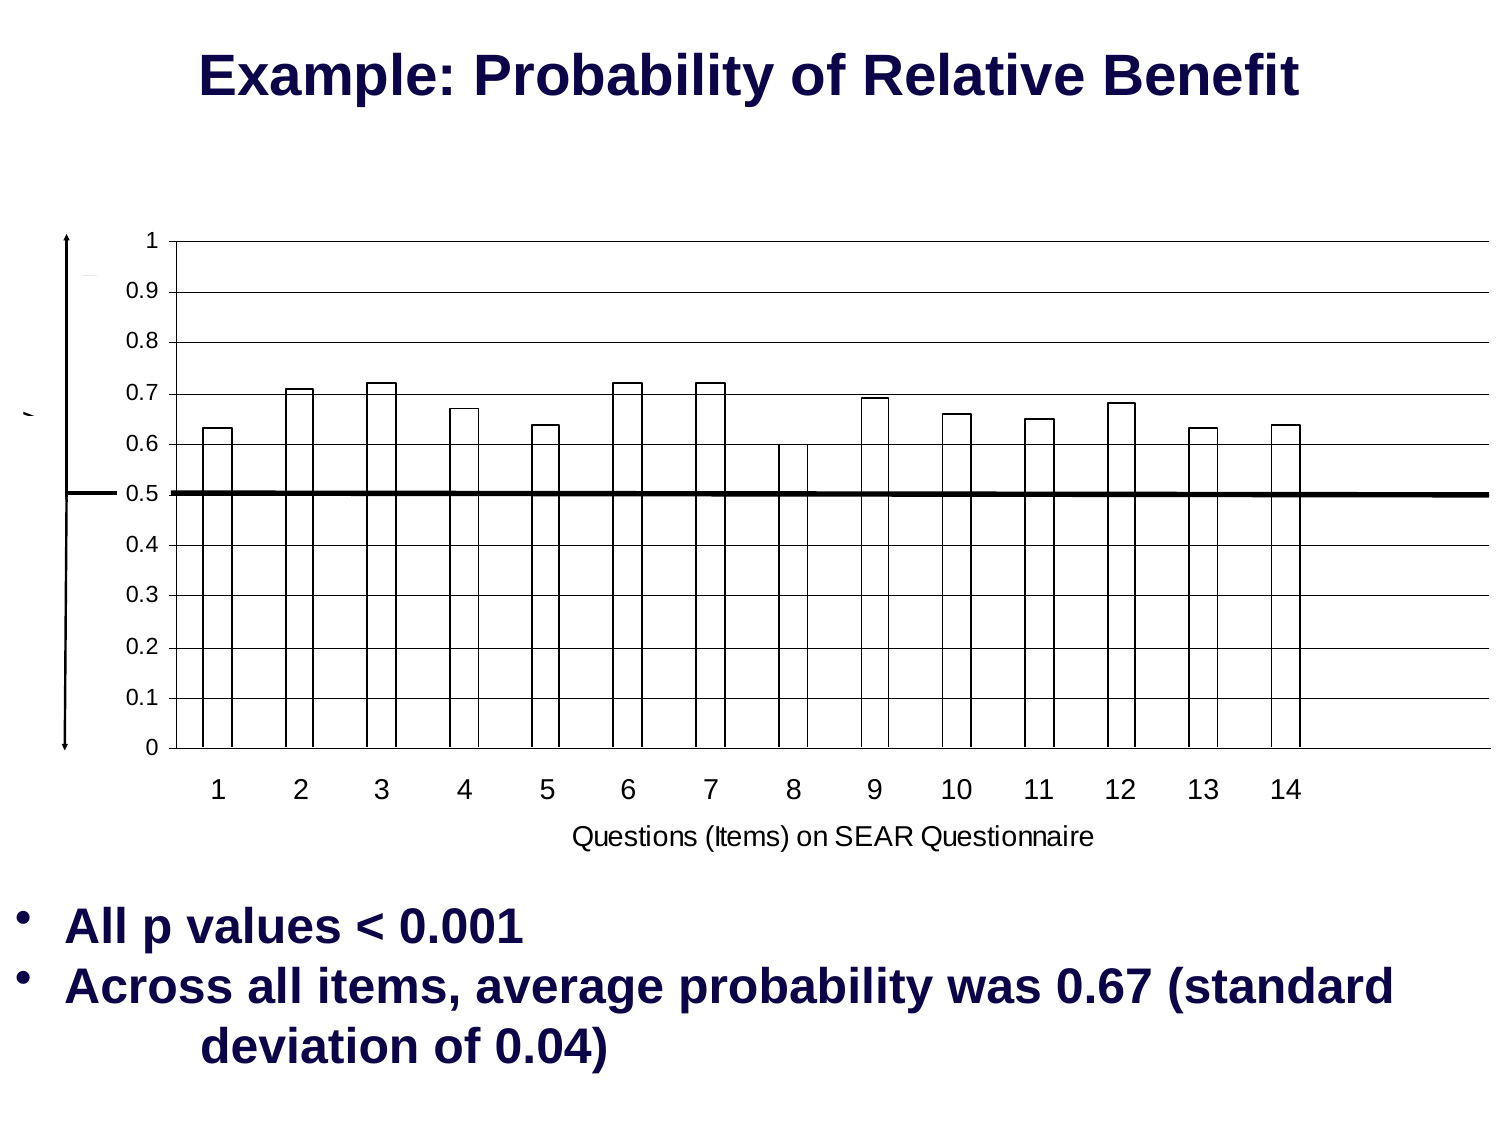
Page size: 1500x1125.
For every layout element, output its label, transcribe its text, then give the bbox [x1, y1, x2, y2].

title Example: Probability of Relative Benefit [110, 35, 1389, 210]
text_box All p values < 0.001 Across all items, average probability was 0.67 (standard deviation of 0.04) [0, 938, 1500, 1082]
picture [0, 212, 1500, 933]
